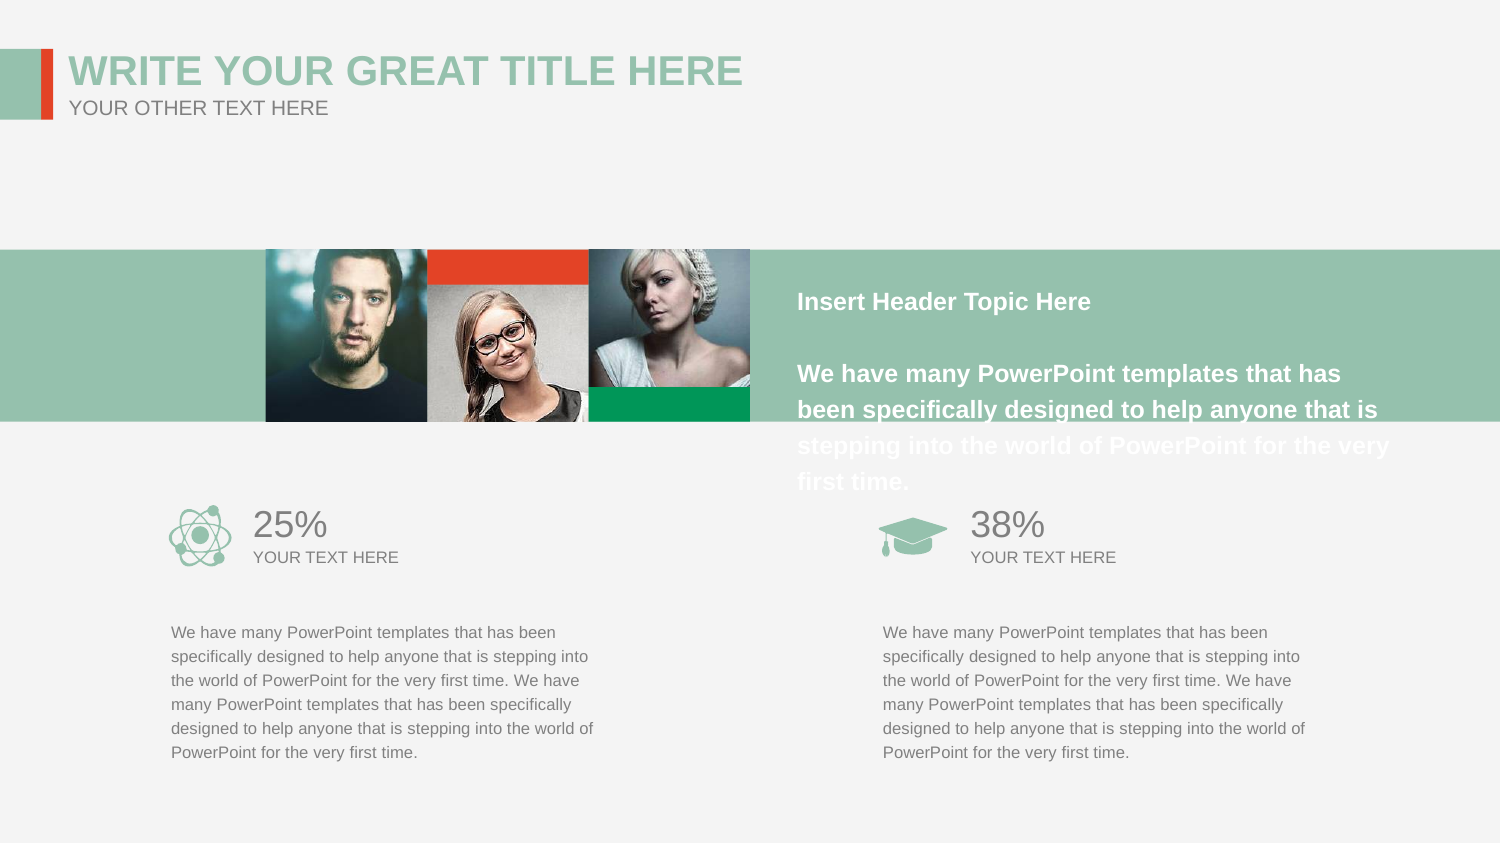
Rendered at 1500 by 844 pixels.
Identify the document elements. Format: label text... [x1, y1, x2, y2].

text_box [168, 505, 232, 567]
text_box 38% [955, 492, 1061, 539]
text_box [588, 249, 750, 387]
text_box Insert Header Topic Here We have many PowerPoint templates that has been specifically designed to help anyone that is stepping into the world of PowerPoint for the very first time. [797, 279, 1393, 496]
text_box [0, 249, 265, 422]
text_box [750, 249, 1500, 422]
text_box 25% [238, 492, 343, 539]
text_box [265, 249, 427, 422]
text_box WRITE YOUR GREAT TITLE HERE [53, 36, 759, 102]
text_box We have many PowerPoint templates that has been specifically designed to help anyone that is stepping into the world of PowerPoint for the very first time. We have many PowerPoint templates that has been specifically designed to help anyone that is stepping into the world of PowerPoint for the very first time. [171, 617, 608, 762]
text_box [427, 249, 588, 285]
text_box [878, 517, 948, 558]
text_box YOUR OTHER TEXT HERE [53, 86, 344, 127]
text_box YOUR TEXT HERE [238, 539, 415, 574]
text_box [0, 48, 54, 120]
text_box [588, 387, 750, 422]
text_box We have many PowerPoint templates that has been specifically designed to help anyone that is stepping into the world of PowerPoint for the very first time. We have many PowerPoint templates that has been specifically designed to help anyone that is stepping into the world of PowerPoint for the very first time. [882, 617, 1320, 762]
text_box [427, 285, 588, 422]
text_box YOUR TEXT HERE [955, 539, 1132, 574]
